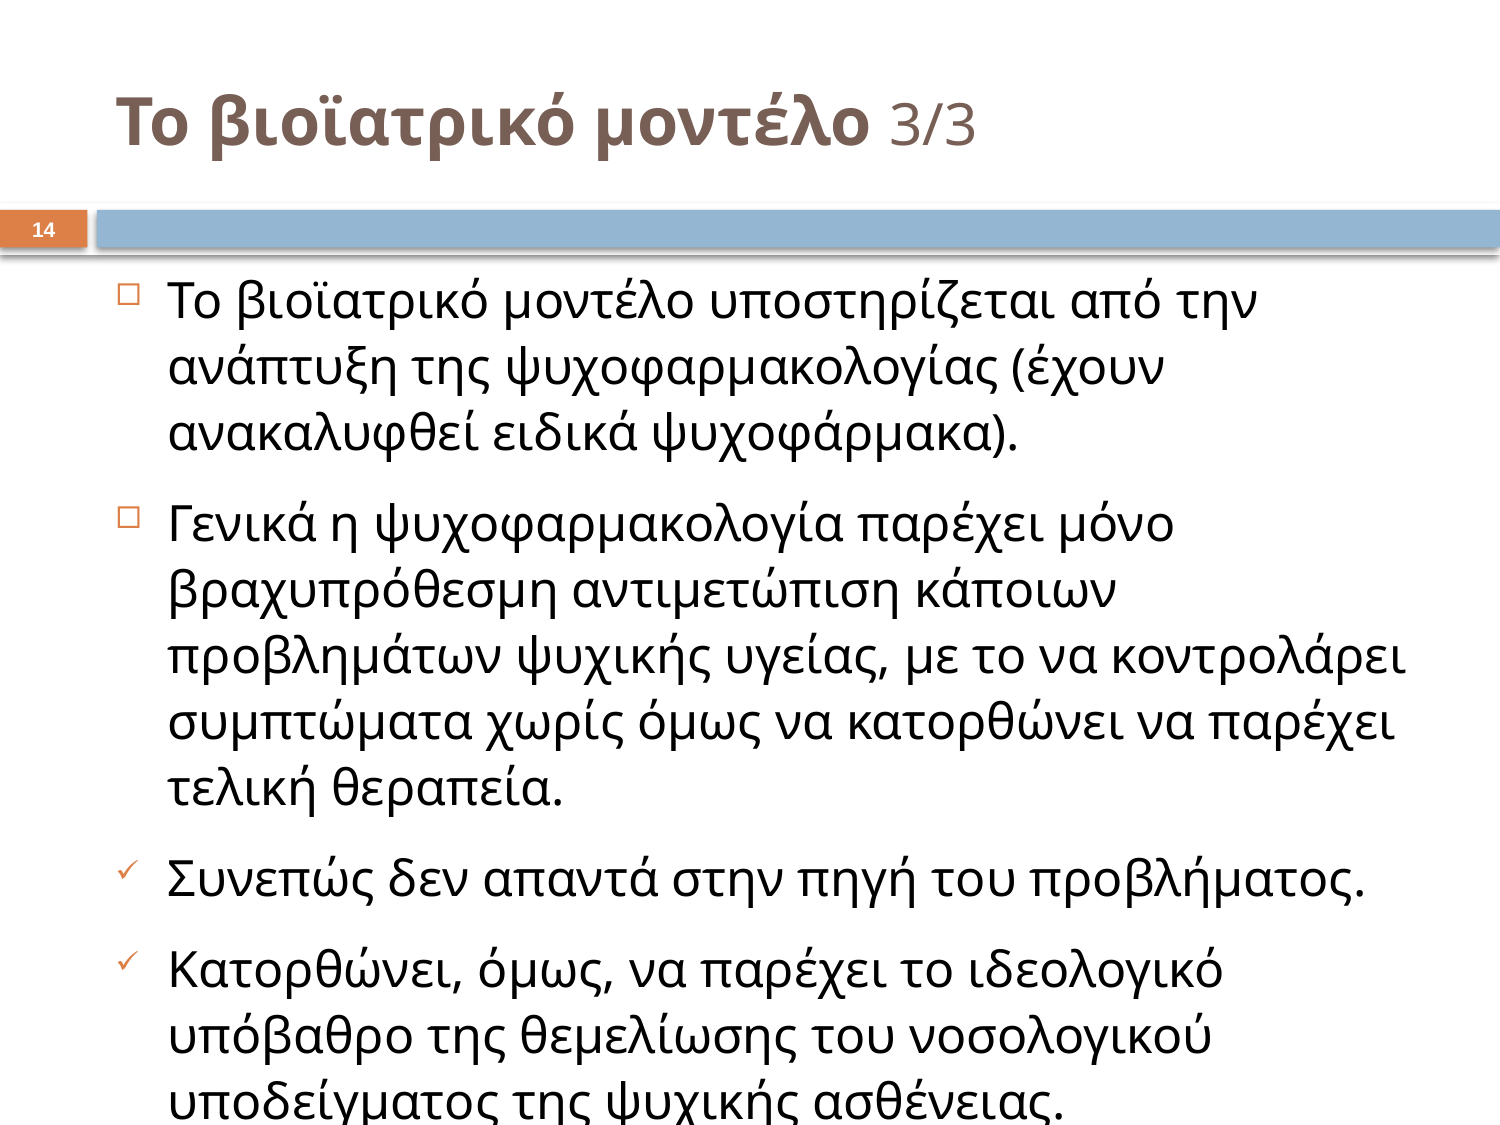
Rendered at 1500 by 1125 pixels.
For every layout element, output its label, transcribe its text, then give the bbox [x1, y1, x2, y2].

list Το βιοϊατρικό μοντέλο υποστηρίζεται από την ανάπτυξη της ψυχοφαρμακολογίας (έχουν ανακαλυφθεί ειδικά ψυχοφάρμακα). Γενικά η ψυχοφαρμακολογία παρέχει μόνο βραχυπρόθεσμη αντιμετώπιση κάποιων προβλημάτων ψυχικής υγείας, με το να κοντρολάρει συμπτώματα χωρίς όμως να κατορθώνει να παρέχει τελική θεραπεία. Συνεπώς δεν απαντά στην πηγή του προβλήματος. Κατορθώνει, όμως, να παρέχει το ιδεολογικό υπόβαθρο της θεμελίωσης του νοσολογικού υποδείγματος της ψυχικής ασθένειας. [100, 255, 1447, 1024]
title Το βιοϊατρικό μοντέλο 3/3 [100, 37, 1438, 200]
slide_number 13 [0, 208, 88, 249]
